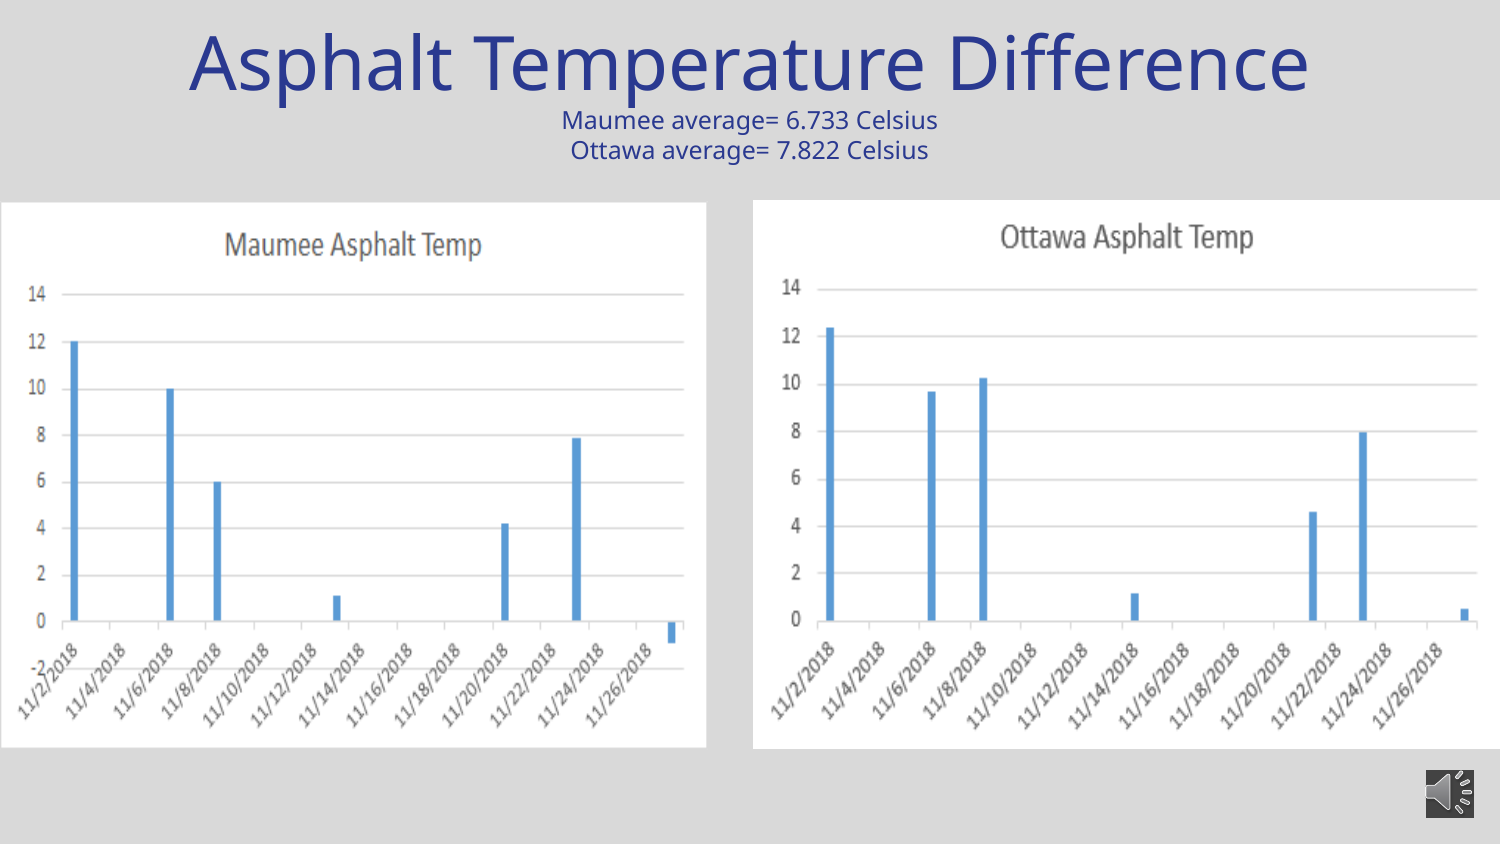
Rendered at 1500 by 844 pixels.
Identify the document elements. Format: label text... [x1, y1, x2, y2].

picture [752, 200, 1500, 749]
picture [0, 201, 708, 750]
title Asphalt Temperature Difference Maumee average= 6.733 Celsius Ottawa average= 7.822 Celsius [51, 0, 1449, 172]
picture [1424, 768, 1476, 820]
